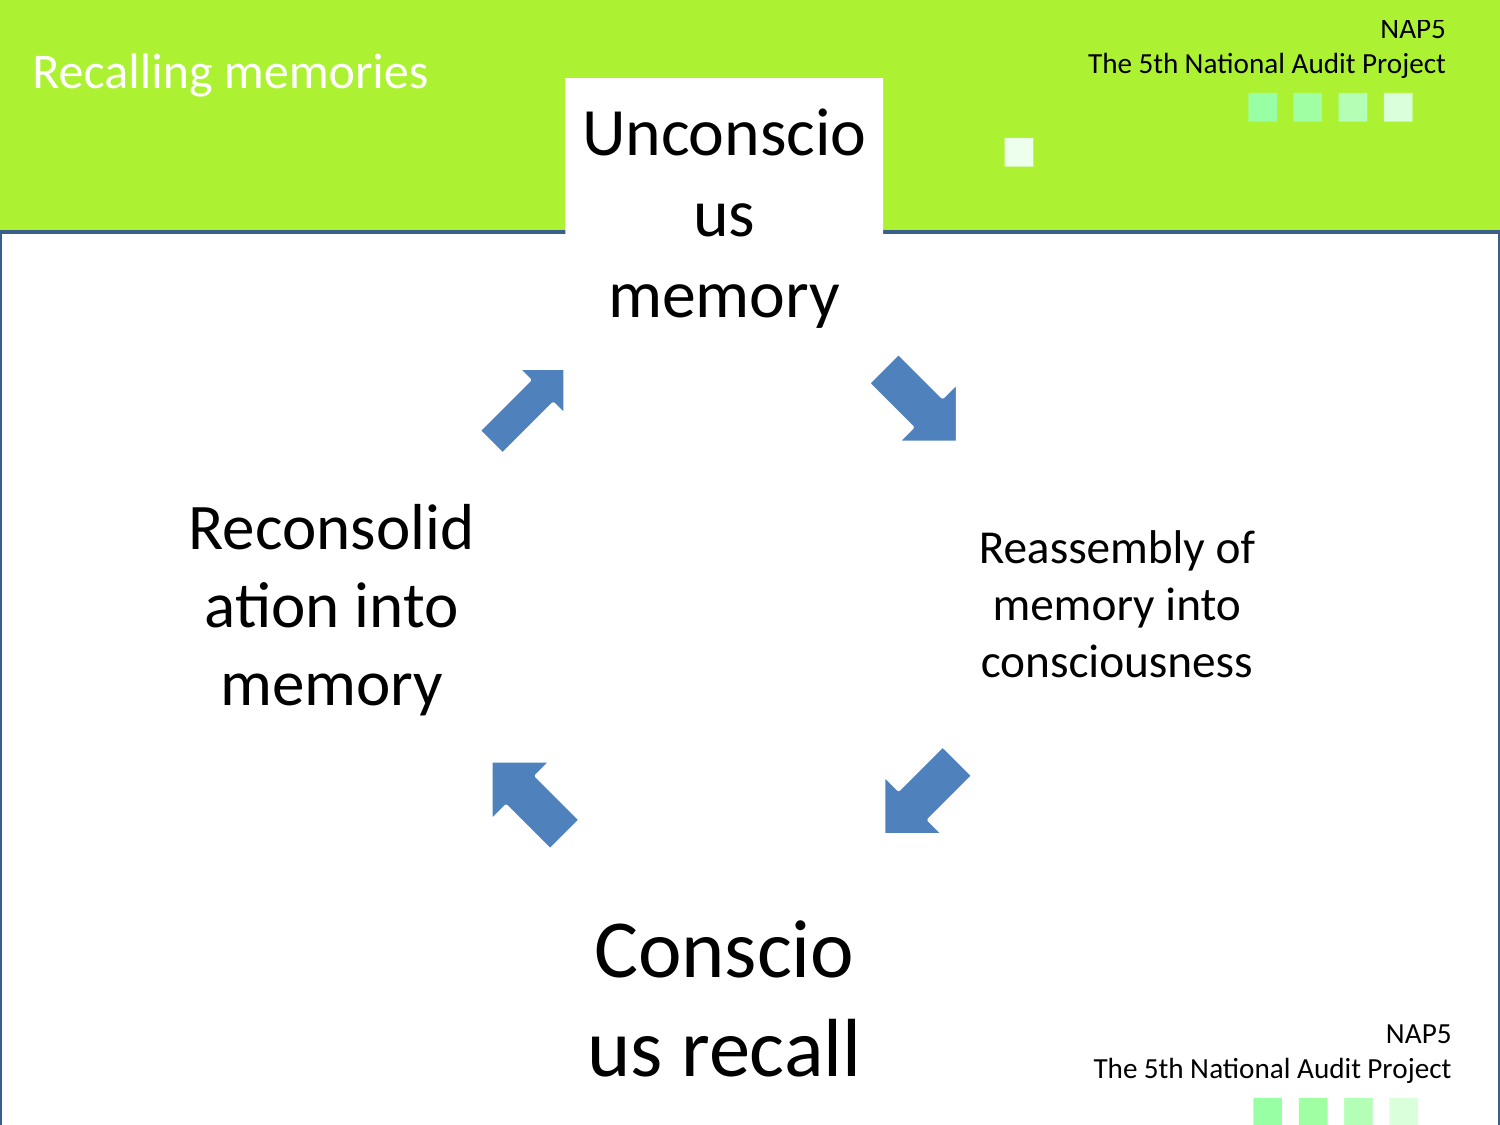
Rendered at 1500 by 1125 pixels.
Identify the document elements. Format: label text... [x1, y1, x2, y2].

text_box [88, 77, 1361, 1125]
text_box Recalling memories [17, 30, 526, 106]
